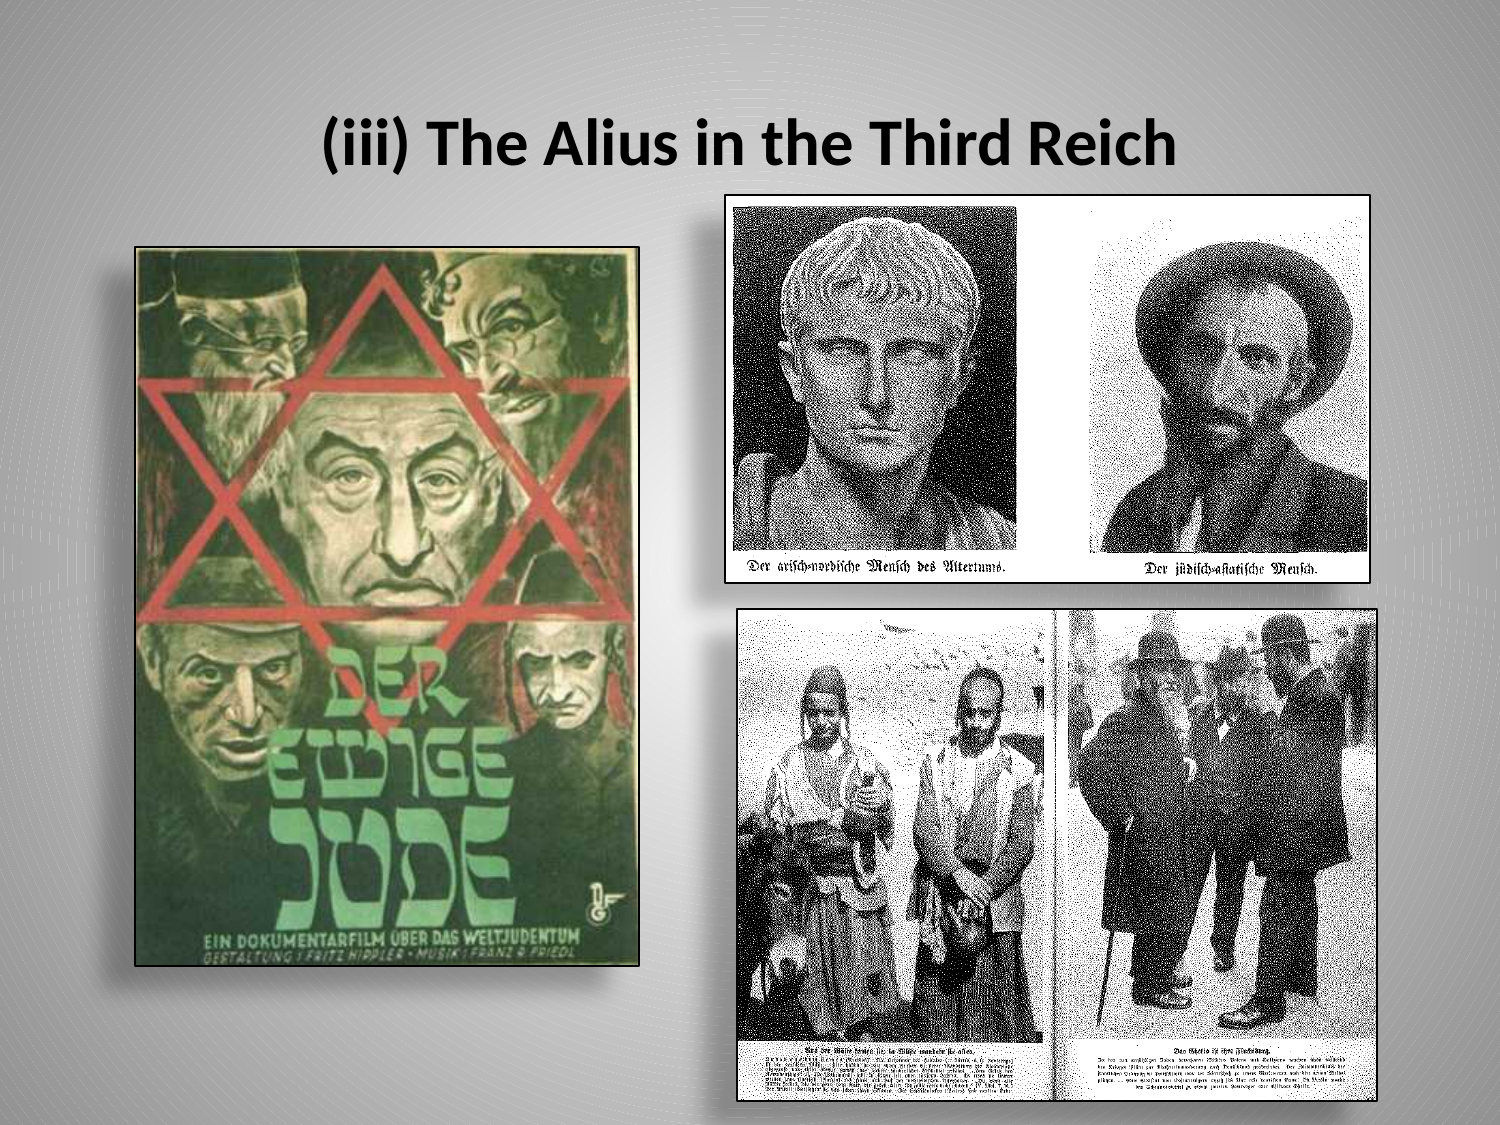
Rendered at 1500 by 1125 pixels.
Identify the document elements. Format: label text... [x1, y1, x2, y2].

title (iii) The Alius in the Third Reich [75, 45, 1425, 233]
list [135, 247, 639, 965]
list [726, 195, 1370, 583]
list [737, 609, 1377, 1101]
